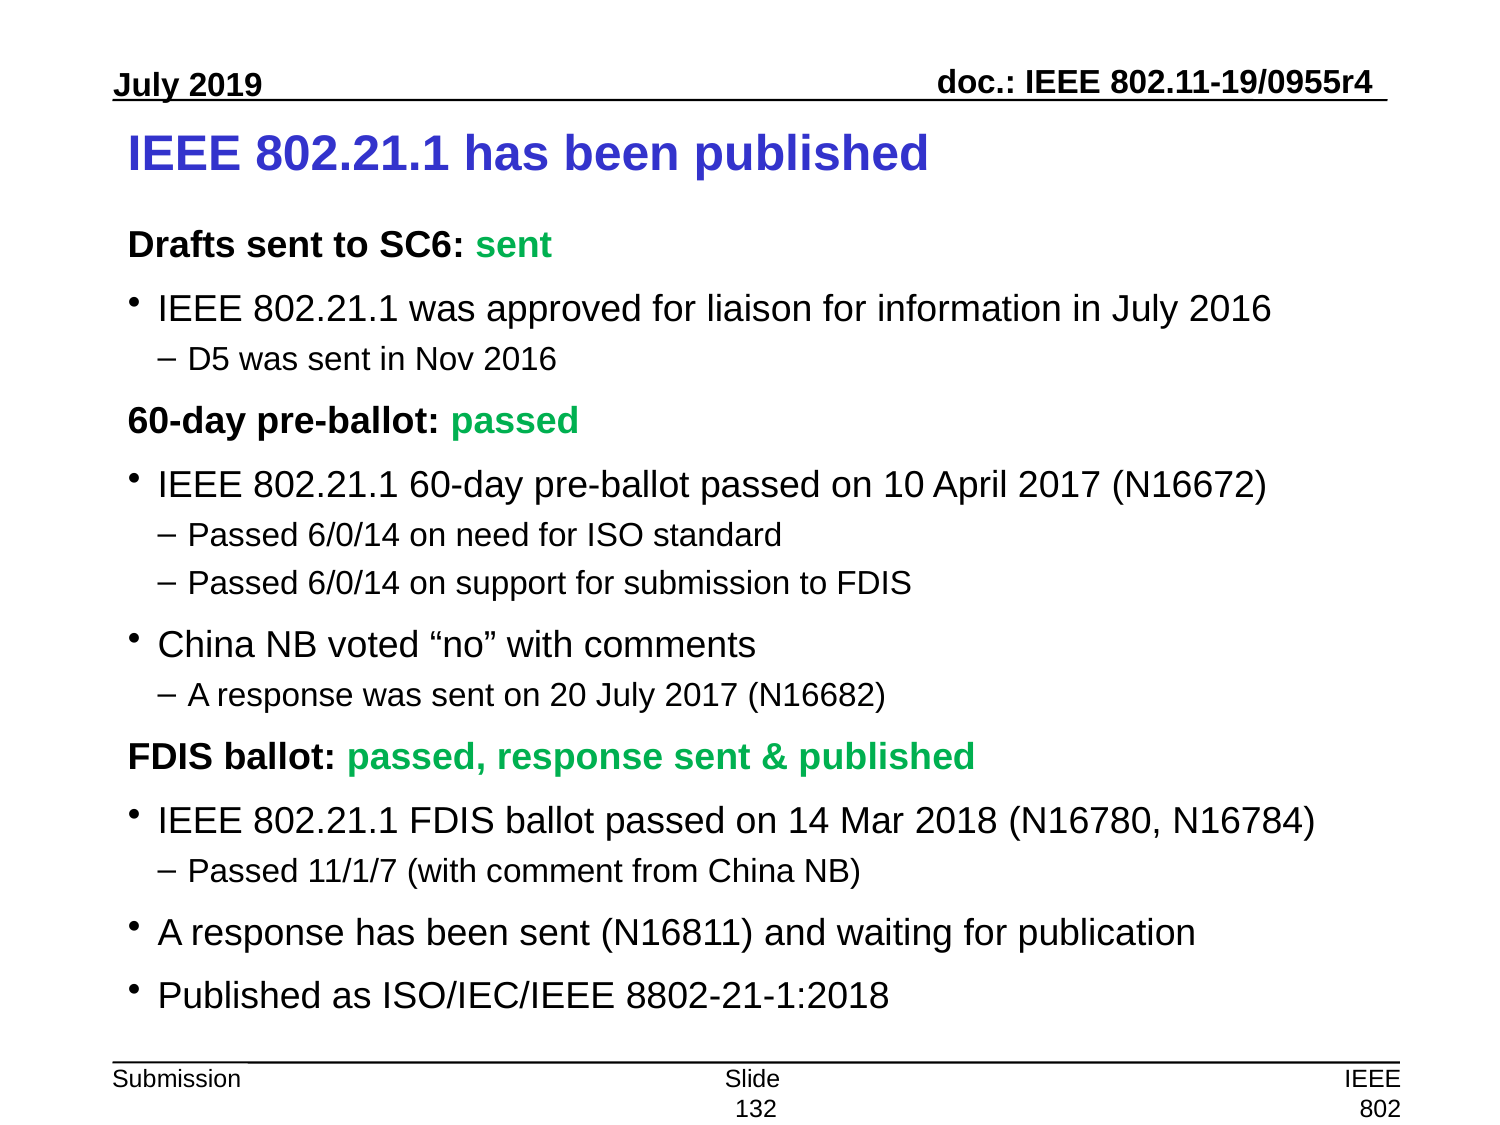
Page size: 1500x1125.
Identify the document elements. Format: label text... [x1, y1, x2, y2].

footer IEEE 802 [1320, 1061, 1402, 1093]
slide_number Slide 132 [709, 1061, 803, 1093]
list Drafts sent to SC6: sent IEEE 802.21.1 was approved for liaison for information in July 2016 D5 was sent in Nov 2016 60-day pre-ballot: passed IEEE 802.21.1 60-day pre-ballot passed on 10 April 2017 (N16672) Passed 6/0/14 on need for ISO standard Passed 6/0/14 on support for submission to FDIS China NB voted “no” with comments A response was sent on 20 July 2017 (N16682) FDIS ballot: passed, response sent & published IEEE 802.21.1 FDIS ballot passed on 14 Mar 2018 (N16780, N16784) Passed 11/1/7 (with comment from China NB) A response has been sent (N16811) and waiting for publication Published as ISO/IEC/IEEE 8802-21-1:2018 [112, 212, 1388, 888]
title IEEE 802.21.1 has been published [112, 112, 1388, 212]
